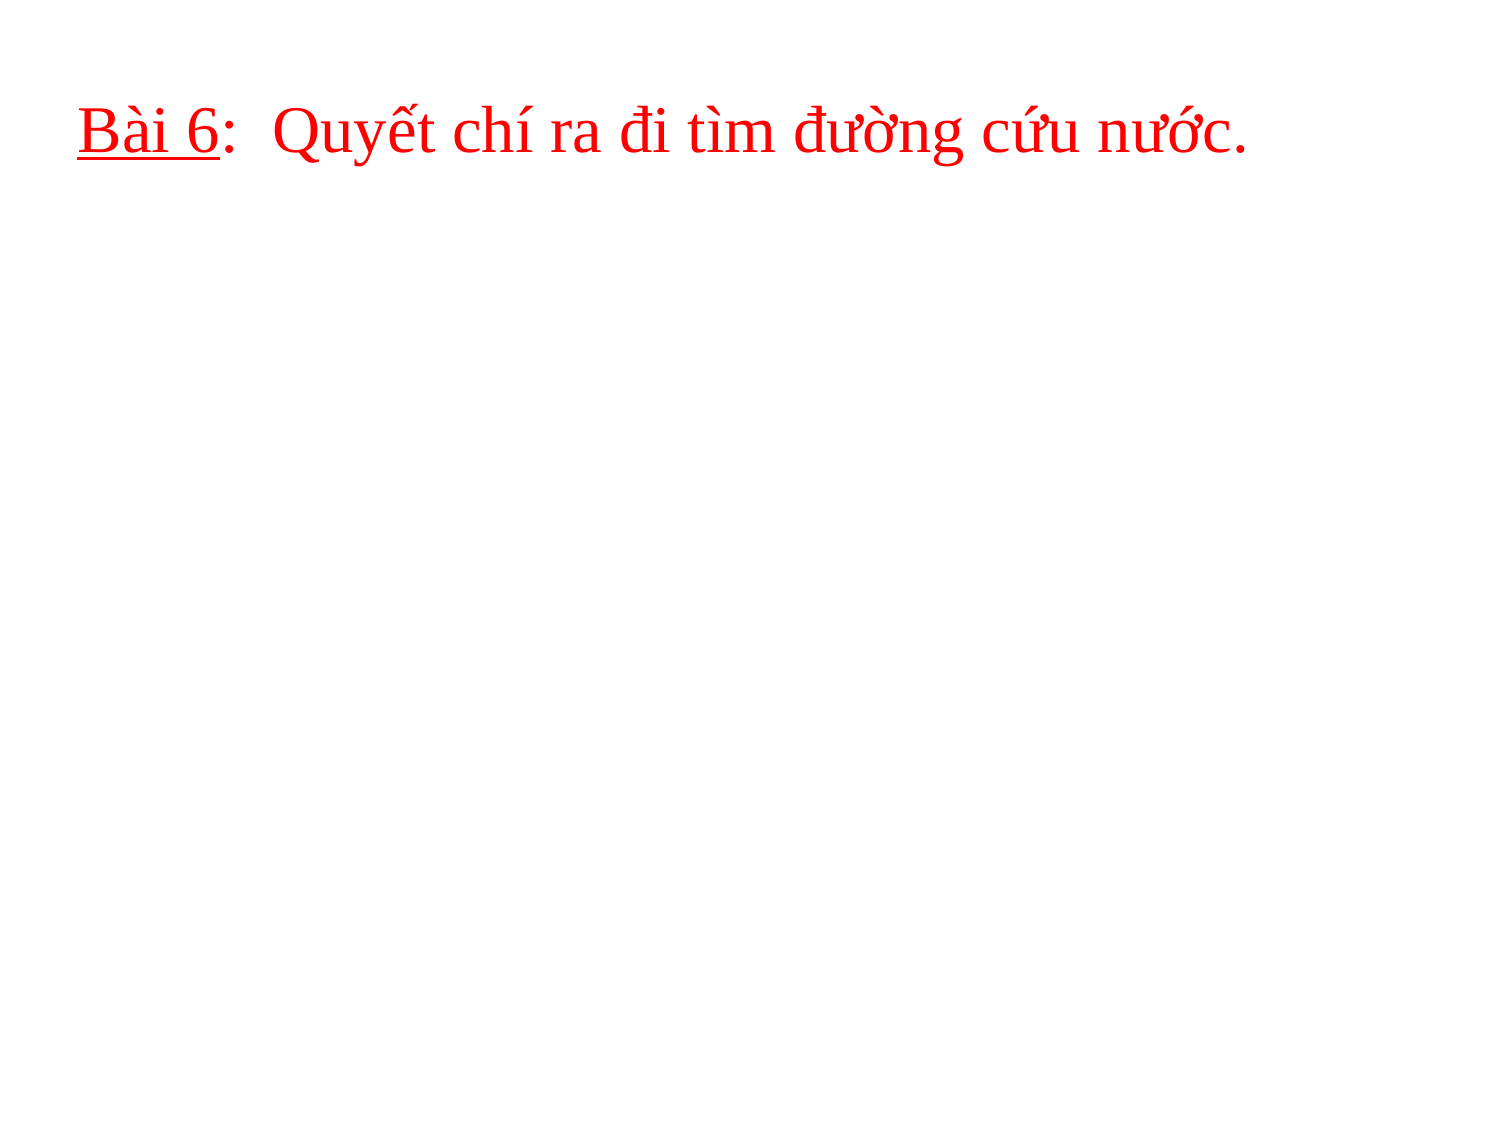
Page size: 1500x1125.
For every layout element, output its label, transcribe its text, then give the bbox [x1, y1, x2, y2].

text_box Bài 6: Quyết chí ra đi tìm đường cứu nước. [62, 78, 1500, 179]
